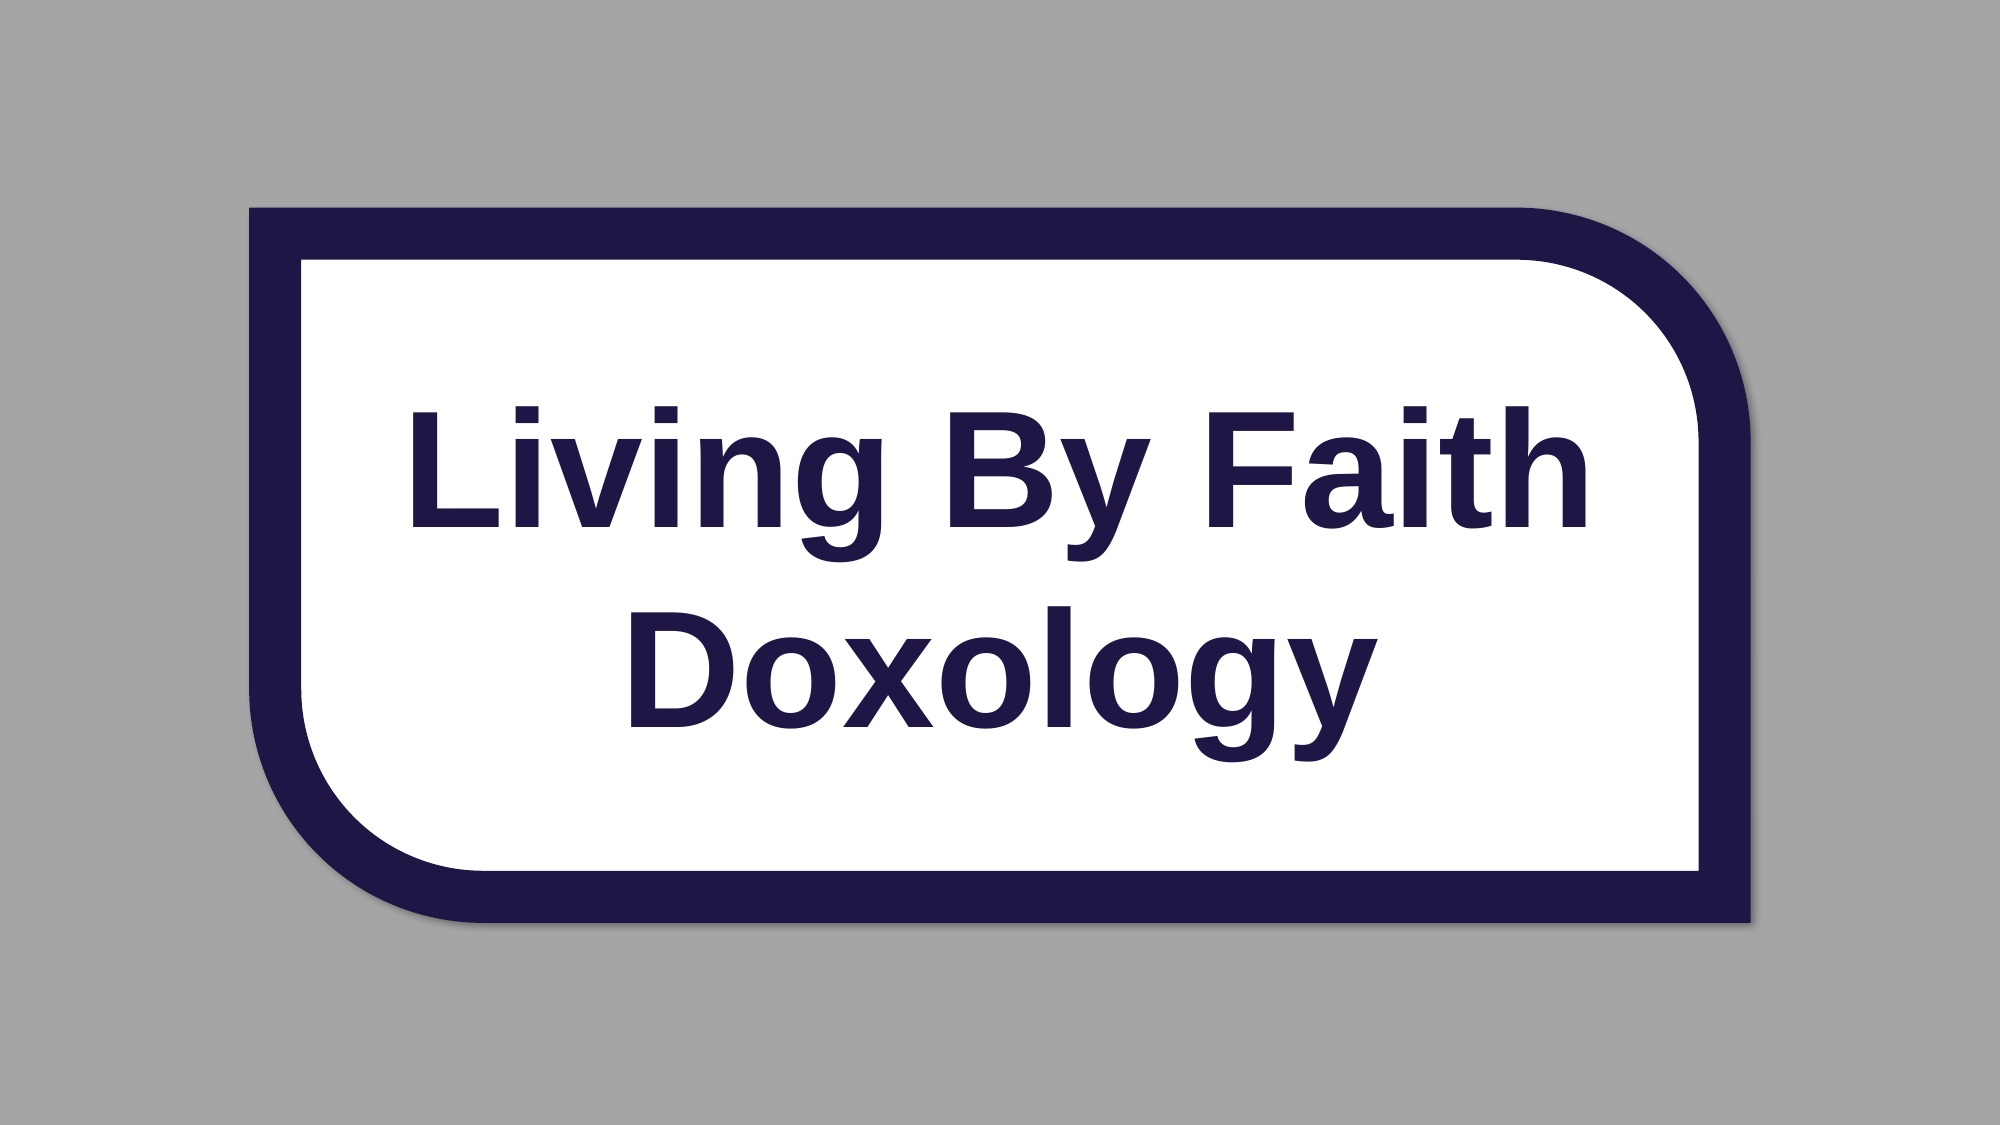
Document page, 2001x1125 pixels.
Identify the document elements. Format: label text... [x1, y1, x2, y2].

text_box [290, 370, 1725, 897]
text_box Living By Faith Doxology [287, 352, 1712, 768]
text_box [275, 233, 1705, 759]
